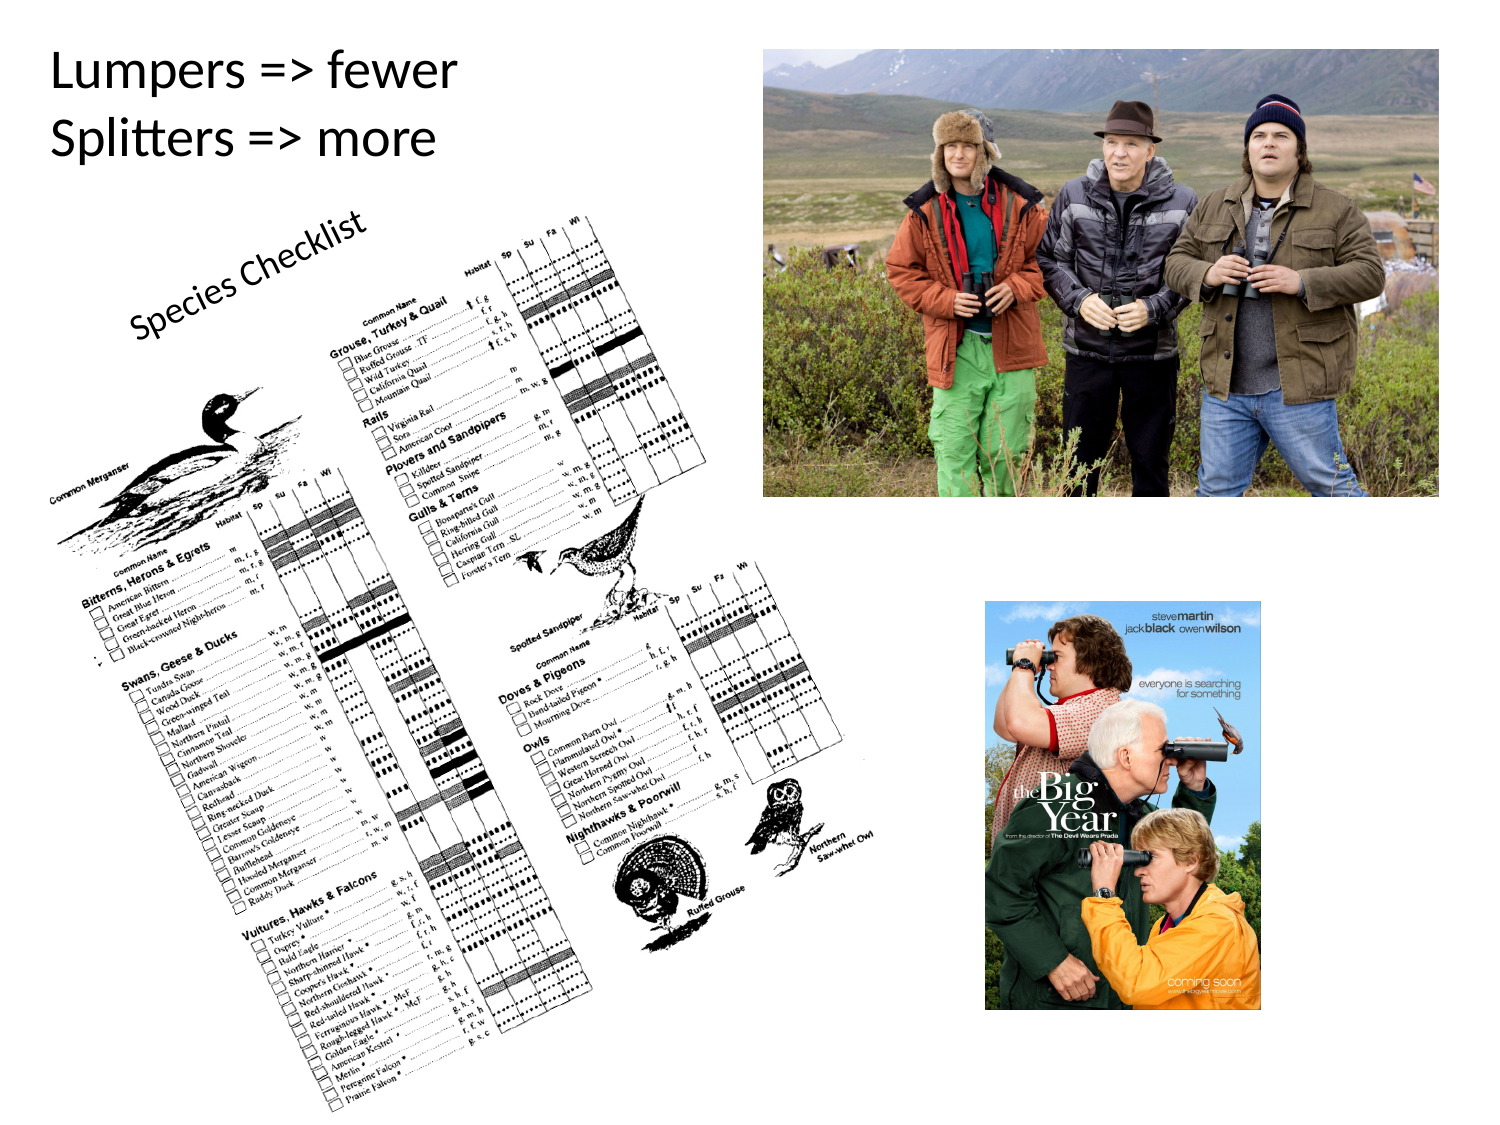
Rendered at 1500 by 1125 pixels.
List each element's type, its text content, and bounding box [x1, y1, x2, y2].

picture [985, 600, 1261, 1010]
text_box Species Checklist [104, 183, 389, 358]
text_box Lumpers => fewer Splitters => more [35, 24, 786, 175]
picture [9, 48, 1439, 1125]
